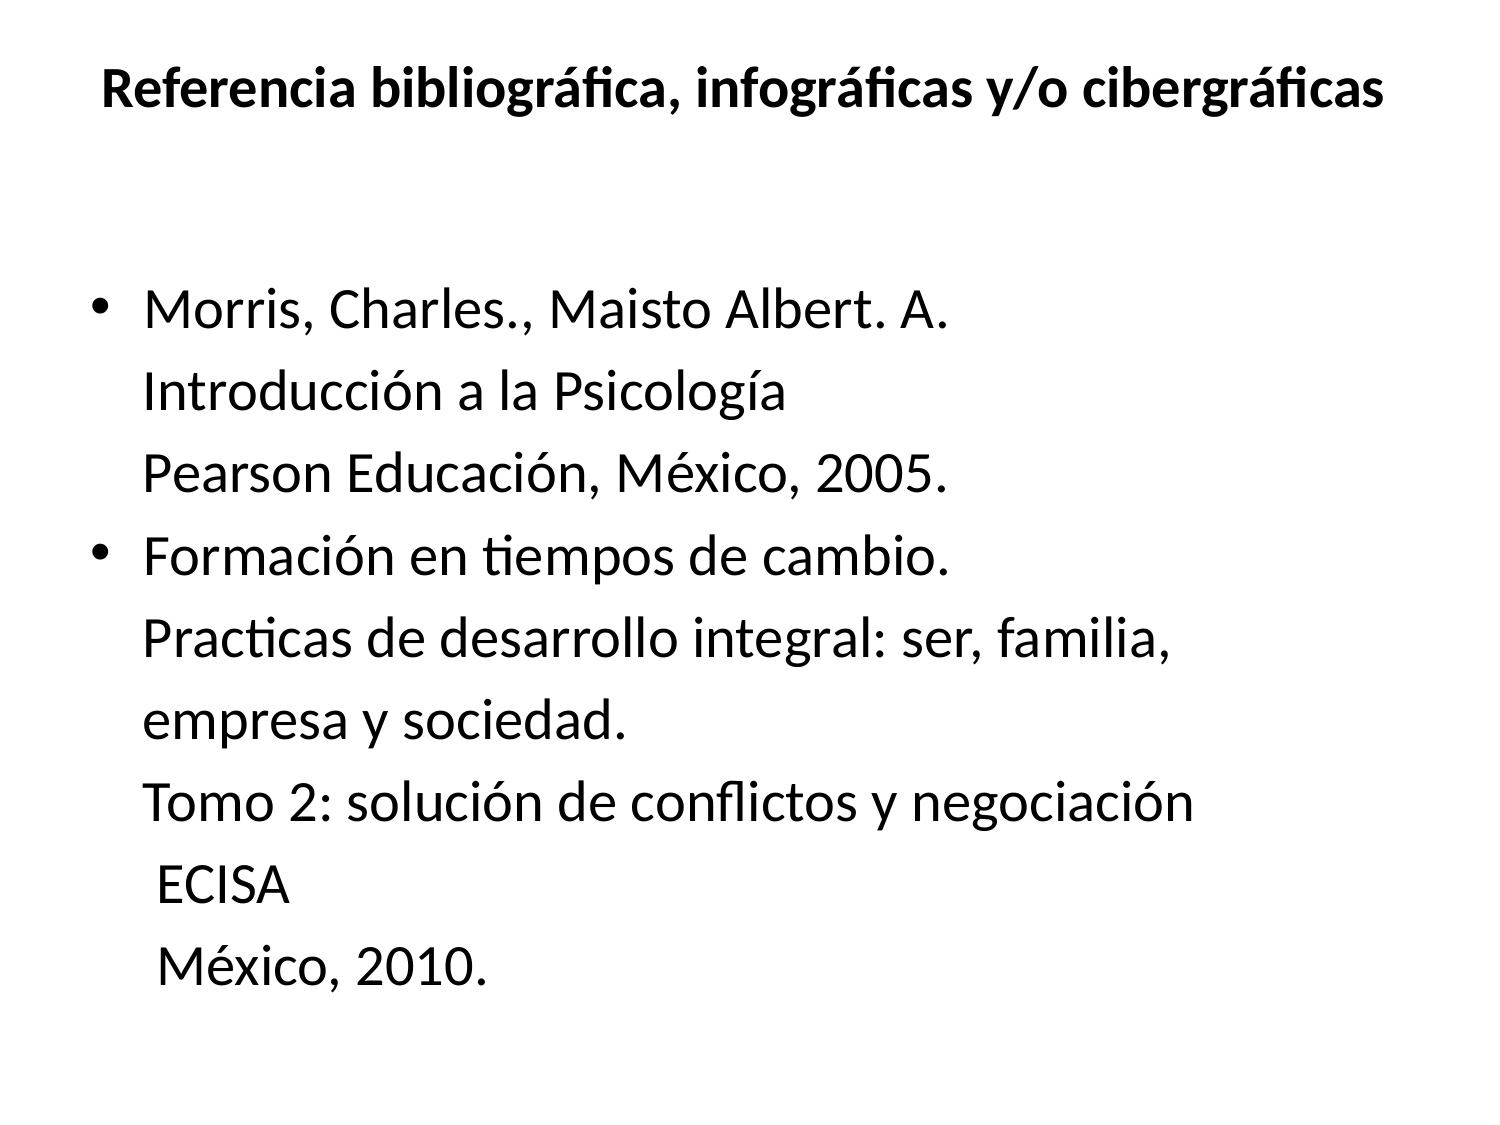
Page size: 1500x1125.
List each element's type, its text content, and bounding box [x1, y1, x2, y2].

list Morris, Charles., Maisto Albert. A. Introducción a la Psicología Pearson Educación, México, 2005. Formación en tiempos de cambio. Practicas de desarrollo integral: ser, familia, empresa y sociedad. Tomo 2: solución de conflictos y negociación ECISA México, 2010. [75, 262, 1425, 1005]
title Referencia bibliográfica, infográficas y/o cibergráficas [75, 45, 1425, 124]
